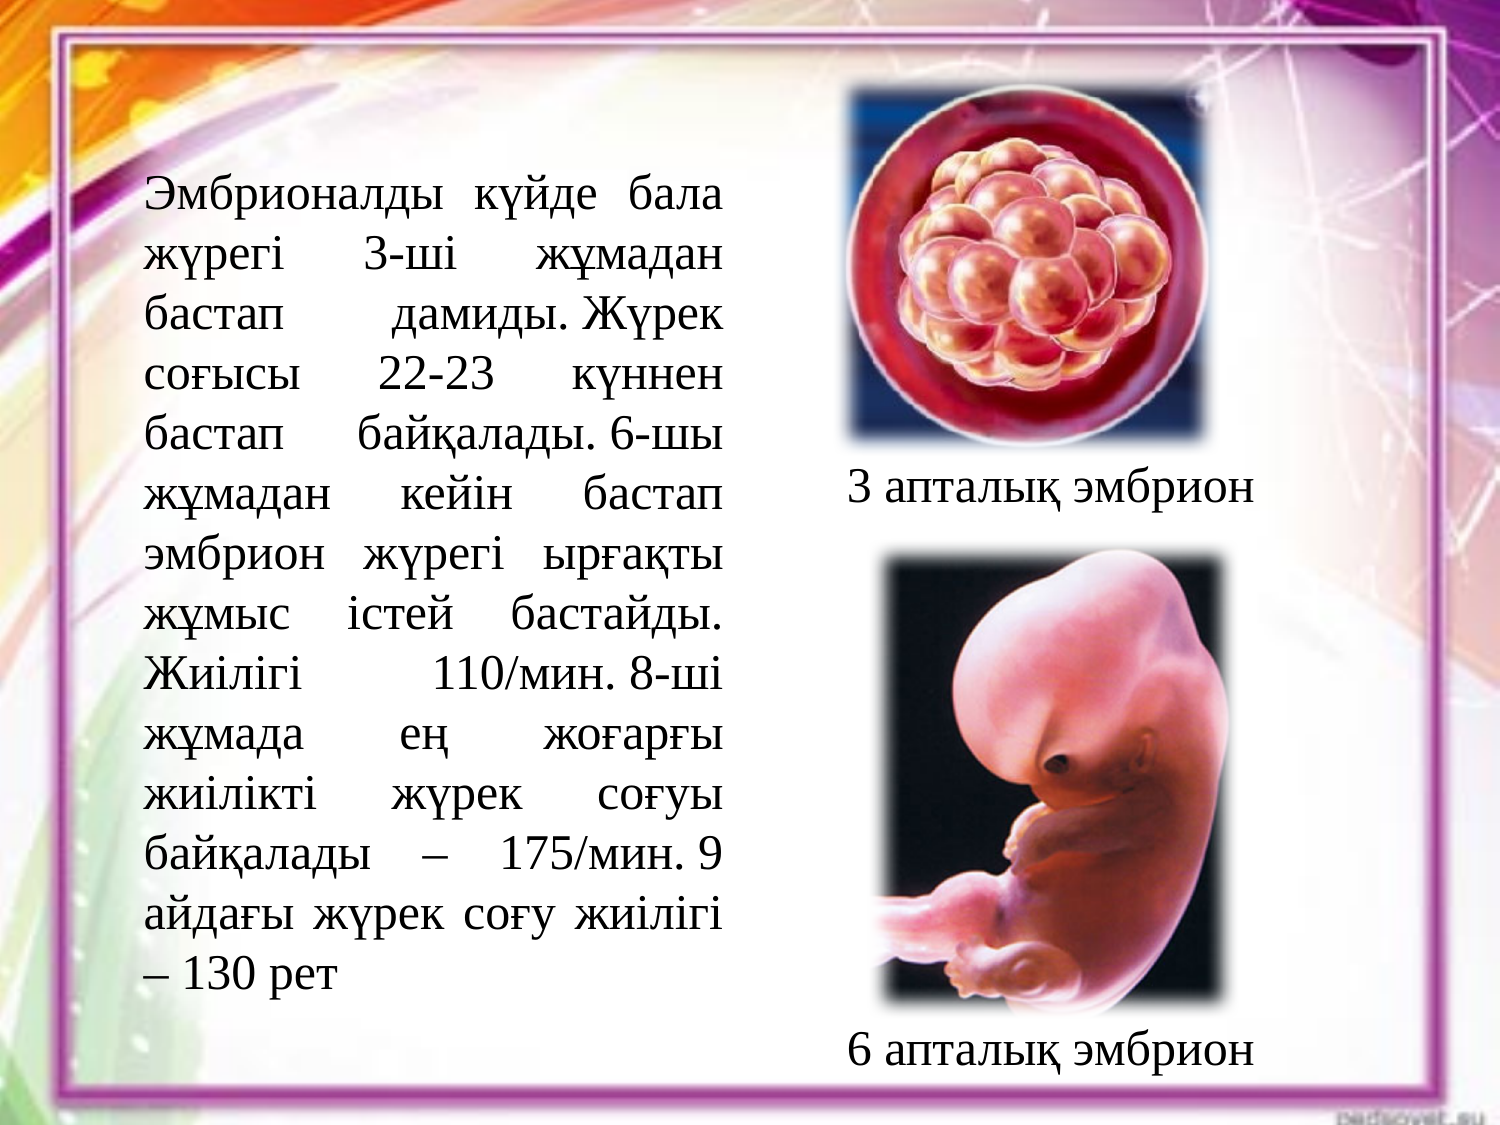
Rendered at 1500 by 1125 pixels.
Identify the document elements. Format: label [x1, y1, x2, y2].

picture [866, 538, 1240, 1020]
list [0, 0, 1500, 1125]
picture [831, 70, 1221, 458]
